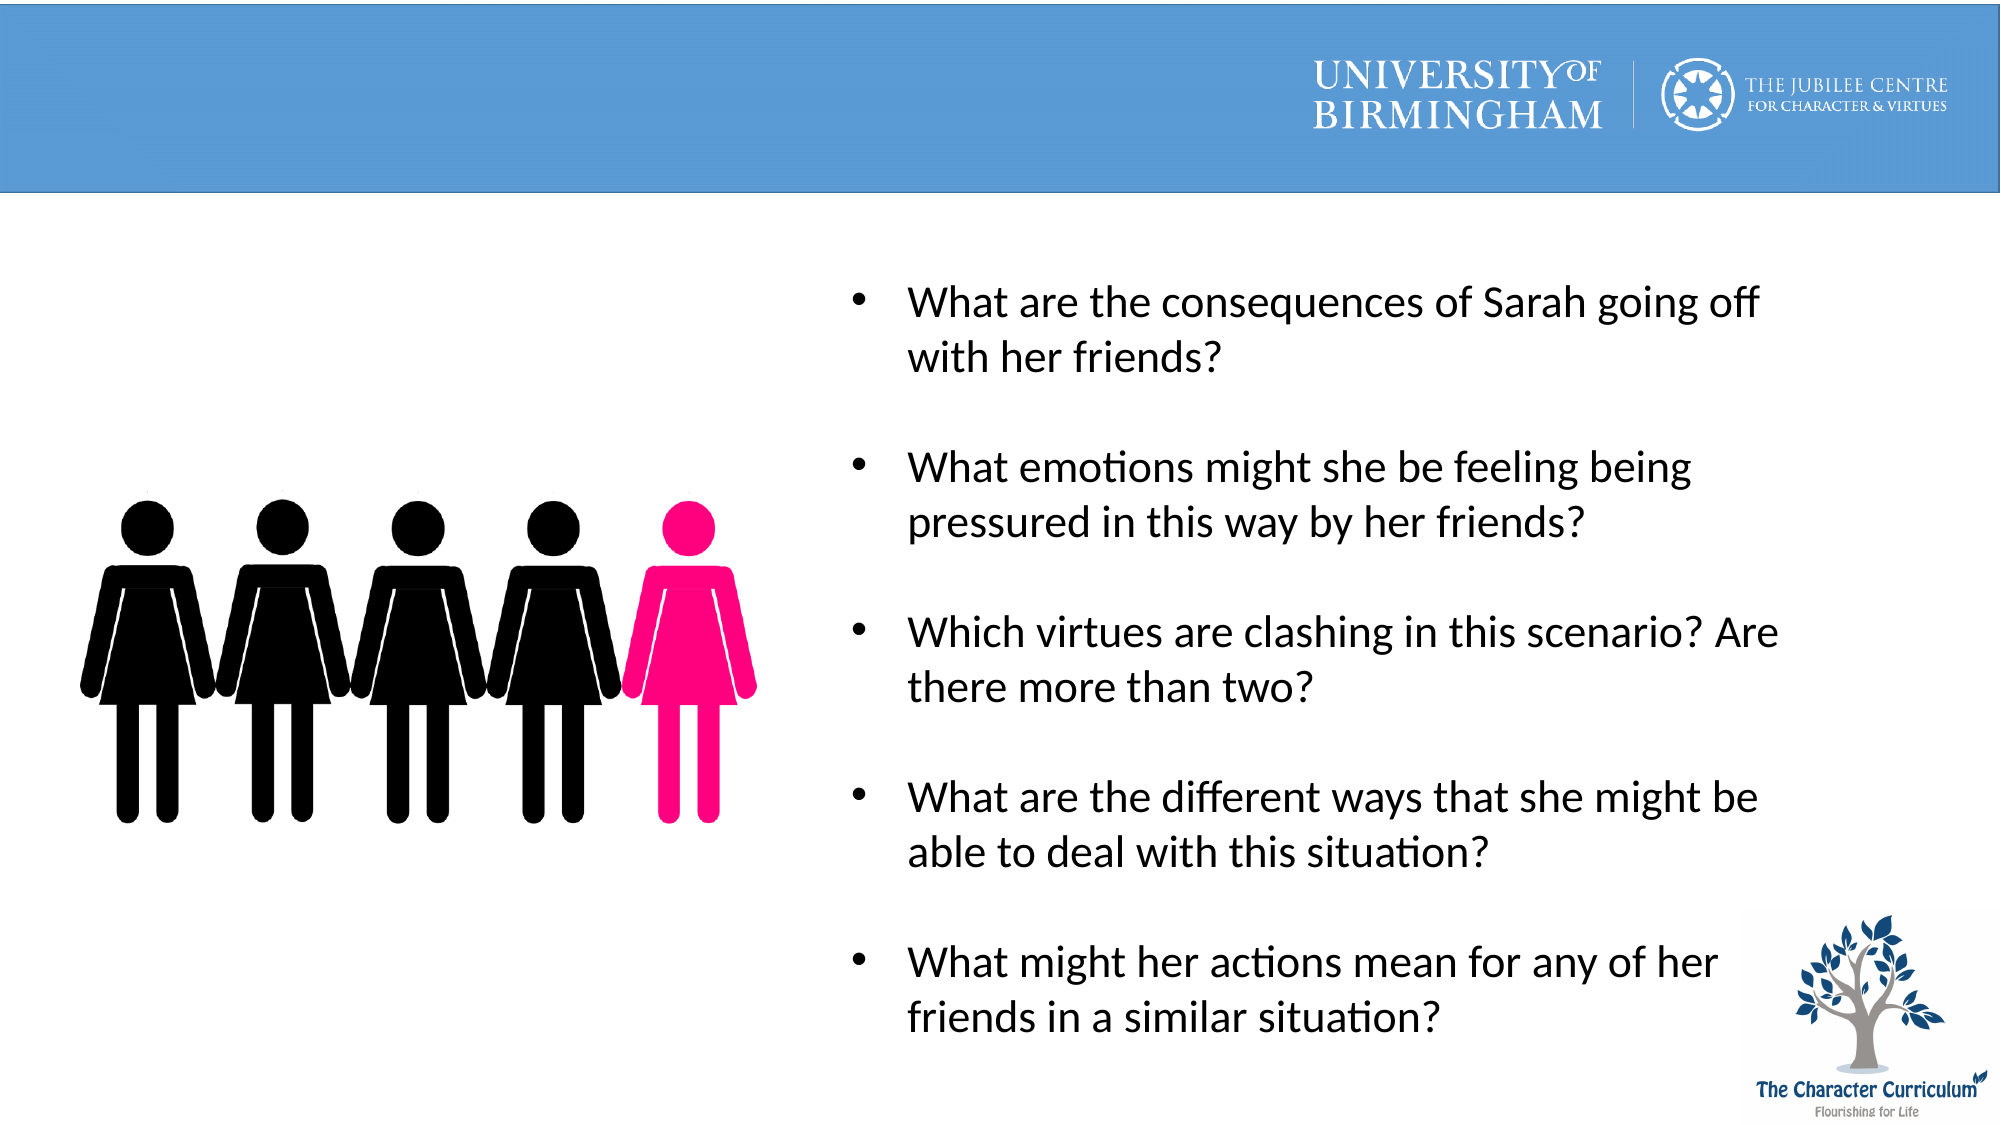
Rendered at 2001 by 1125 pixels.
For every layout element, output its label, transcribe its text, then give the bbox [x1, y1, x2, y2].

text_box What are the consequences of Sarah going off with her friends? What emotions might she be feeling being pressured in this way by her friends? Which virtues are clashing in this scenario? Are there more than two? What are the different ways that she might be able to deal with this situation? What might her actions mean for any of her friends in a similar situation? [836, 264, 1837, 1049]
picture [0, 4, 2000, 193]
picture [1740, 909, 2000, 1125]
picture [73, 490, 769, 831]
